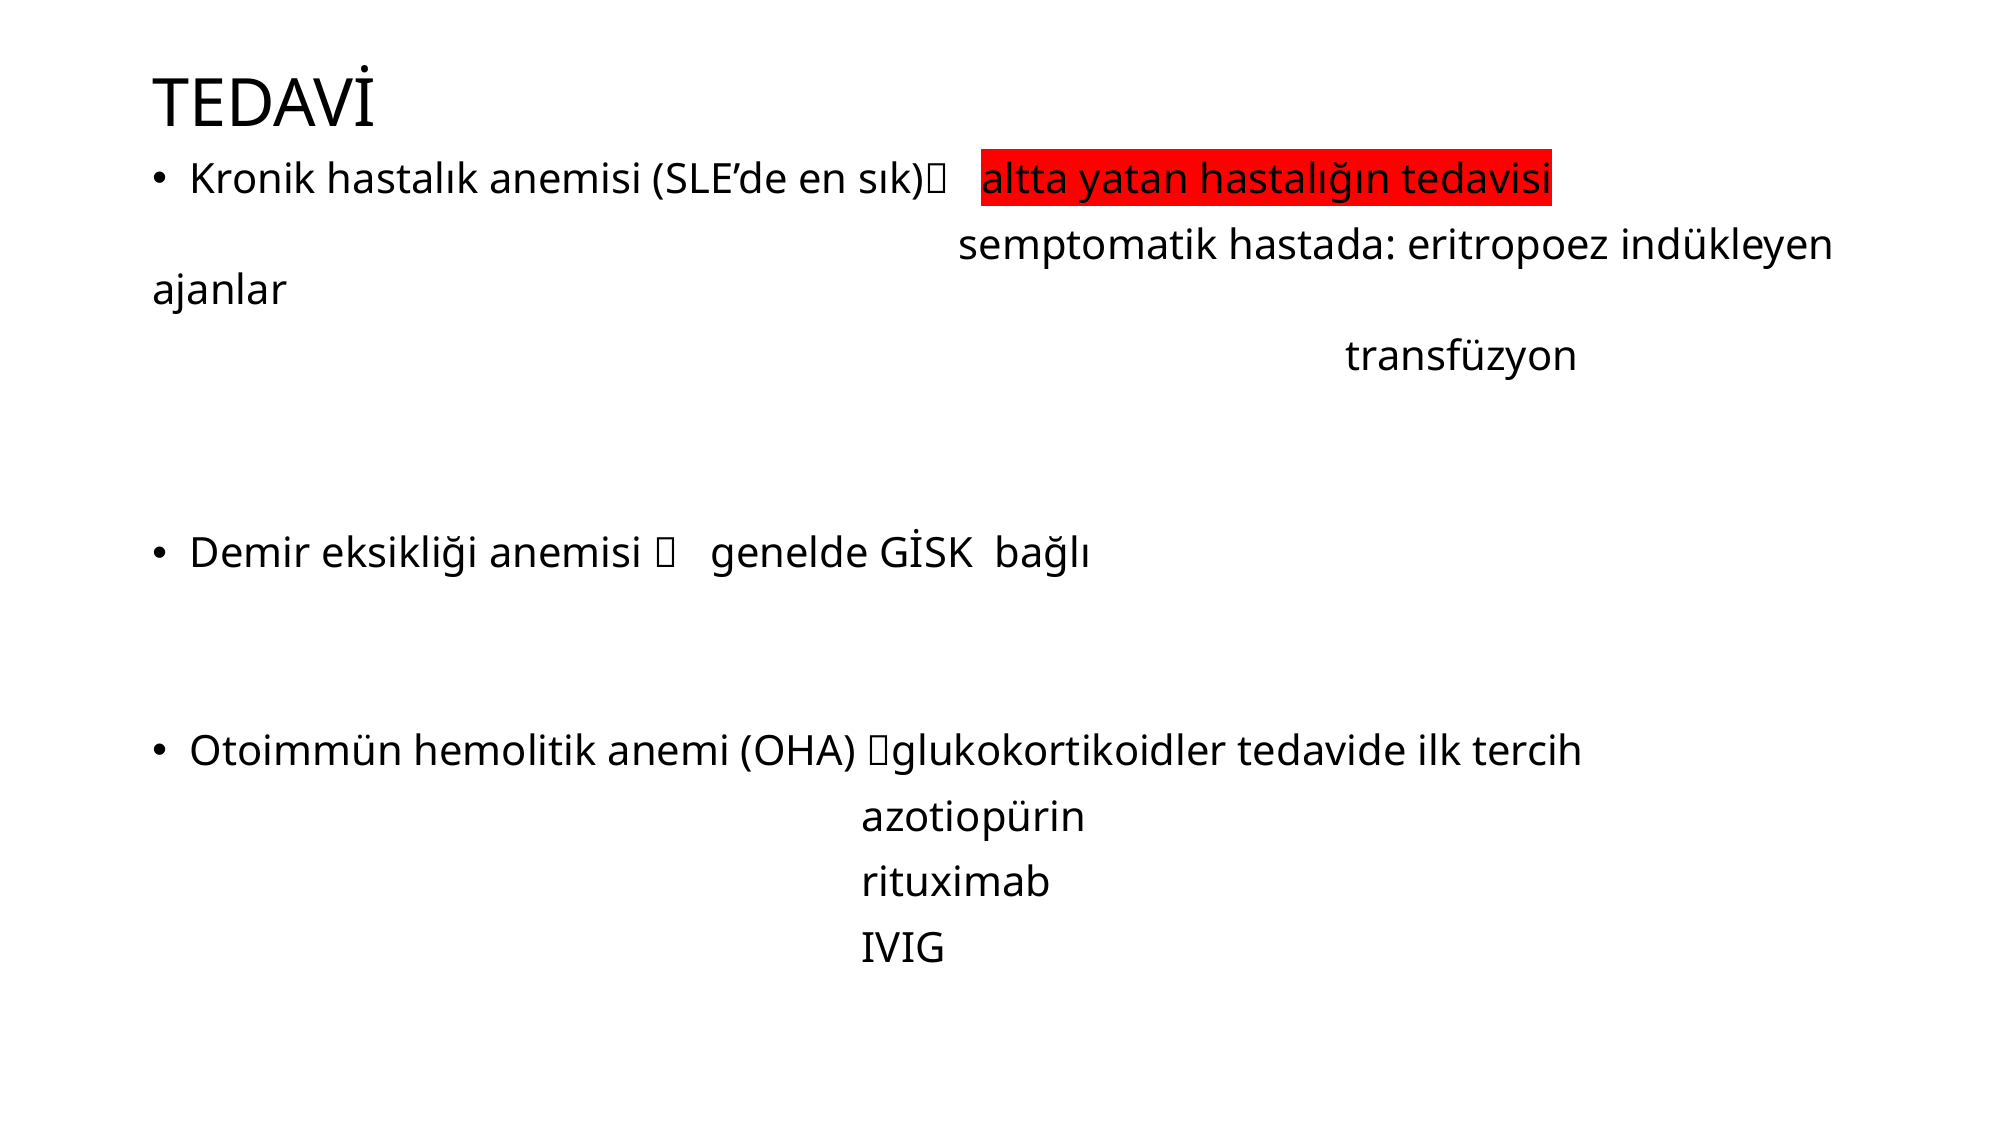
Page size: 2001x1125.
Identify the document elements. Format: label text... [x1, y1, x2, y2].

list Kronik hastalık anemisi (SLE’de en sık) altta yatan hastalığın tedavisi semptomatik hastada: eritropoez indükleyen ajanlar transfüzyon Demir eksikliği anemisi  genelde GİSK bağlı Otoimmün hemolitik anemi (OHA) glukokortikoidler tedavide ilk tercih azotiopürin rituximab IVIG [137, 149, 1863, 1087]
title TEDAVİ [137, 59, 1863, 149]
